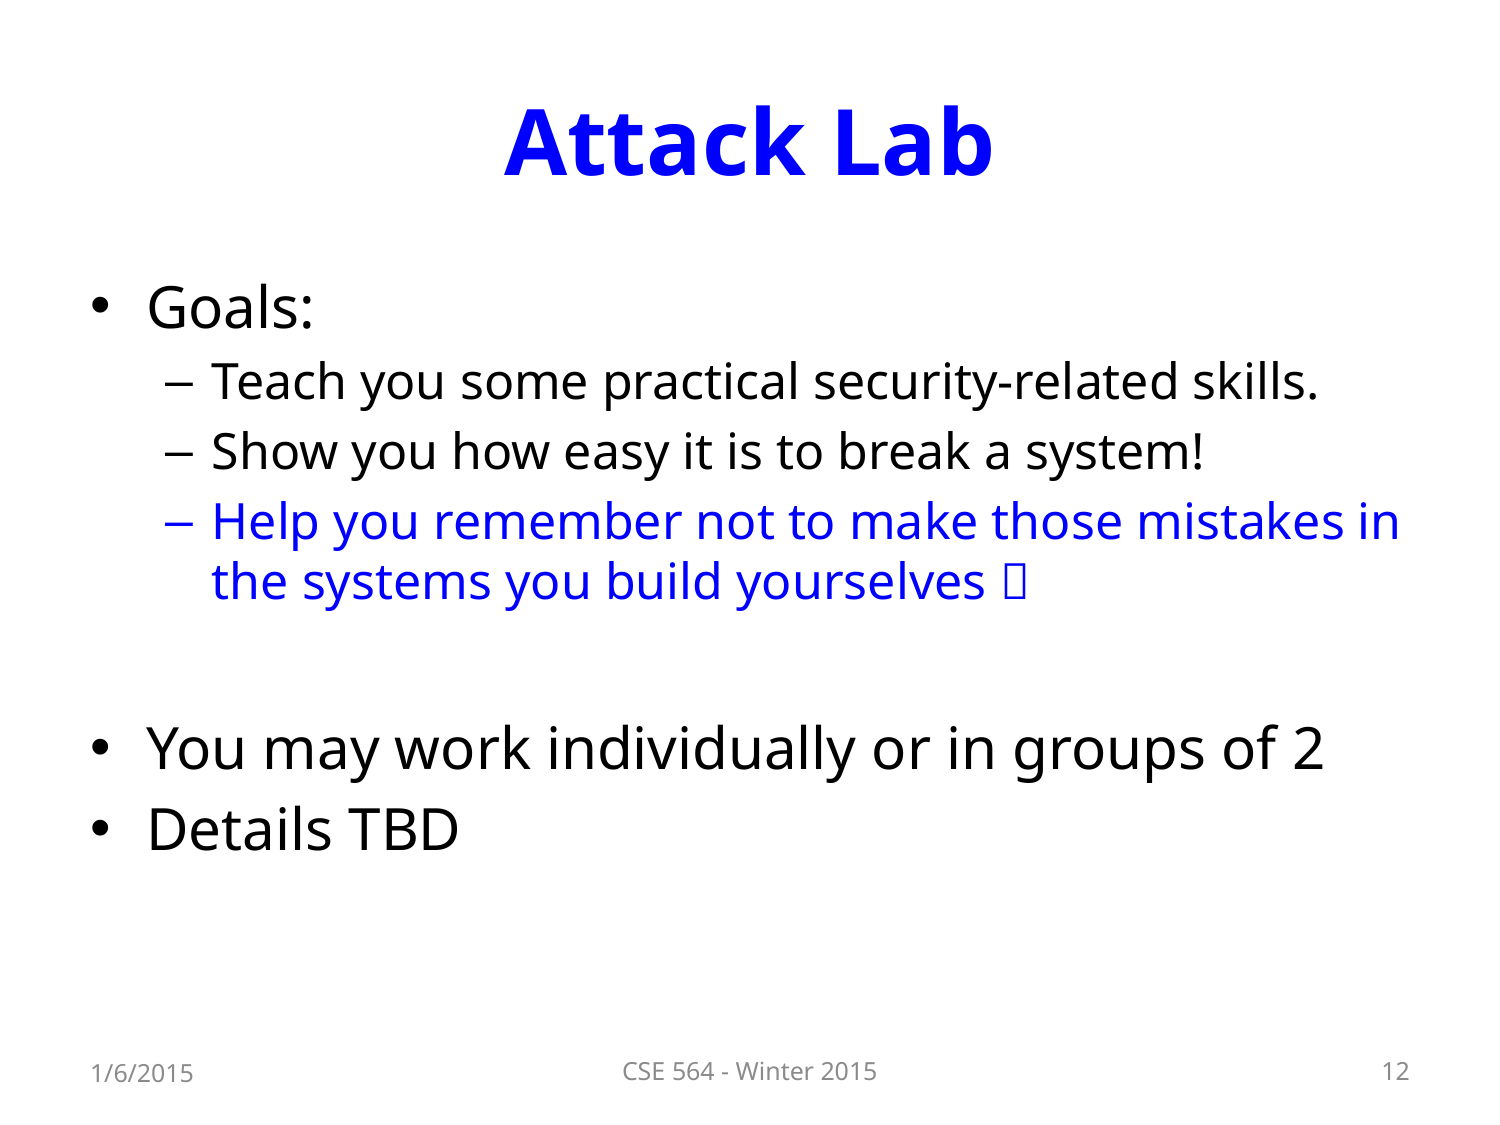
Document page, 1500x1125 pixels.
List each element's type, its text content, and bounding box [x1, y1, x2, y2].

title Attack Lab [75, 45, 1425, 233]
list Goals: Teach you some practical security-related skills. Show you how easy it is to break a system! Help you remember not to make those mistakes in the systems you build yourselves  You may work individually or in groups of 2 Details TBD [75, 262, 1425, 1005]
footer CSE 564 - Winter 2015 [512, 1042, 988, 1103]
slide_number 12 [1074, 1042, 1425, 1103]
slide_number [75, 1042, 425, 1103]
